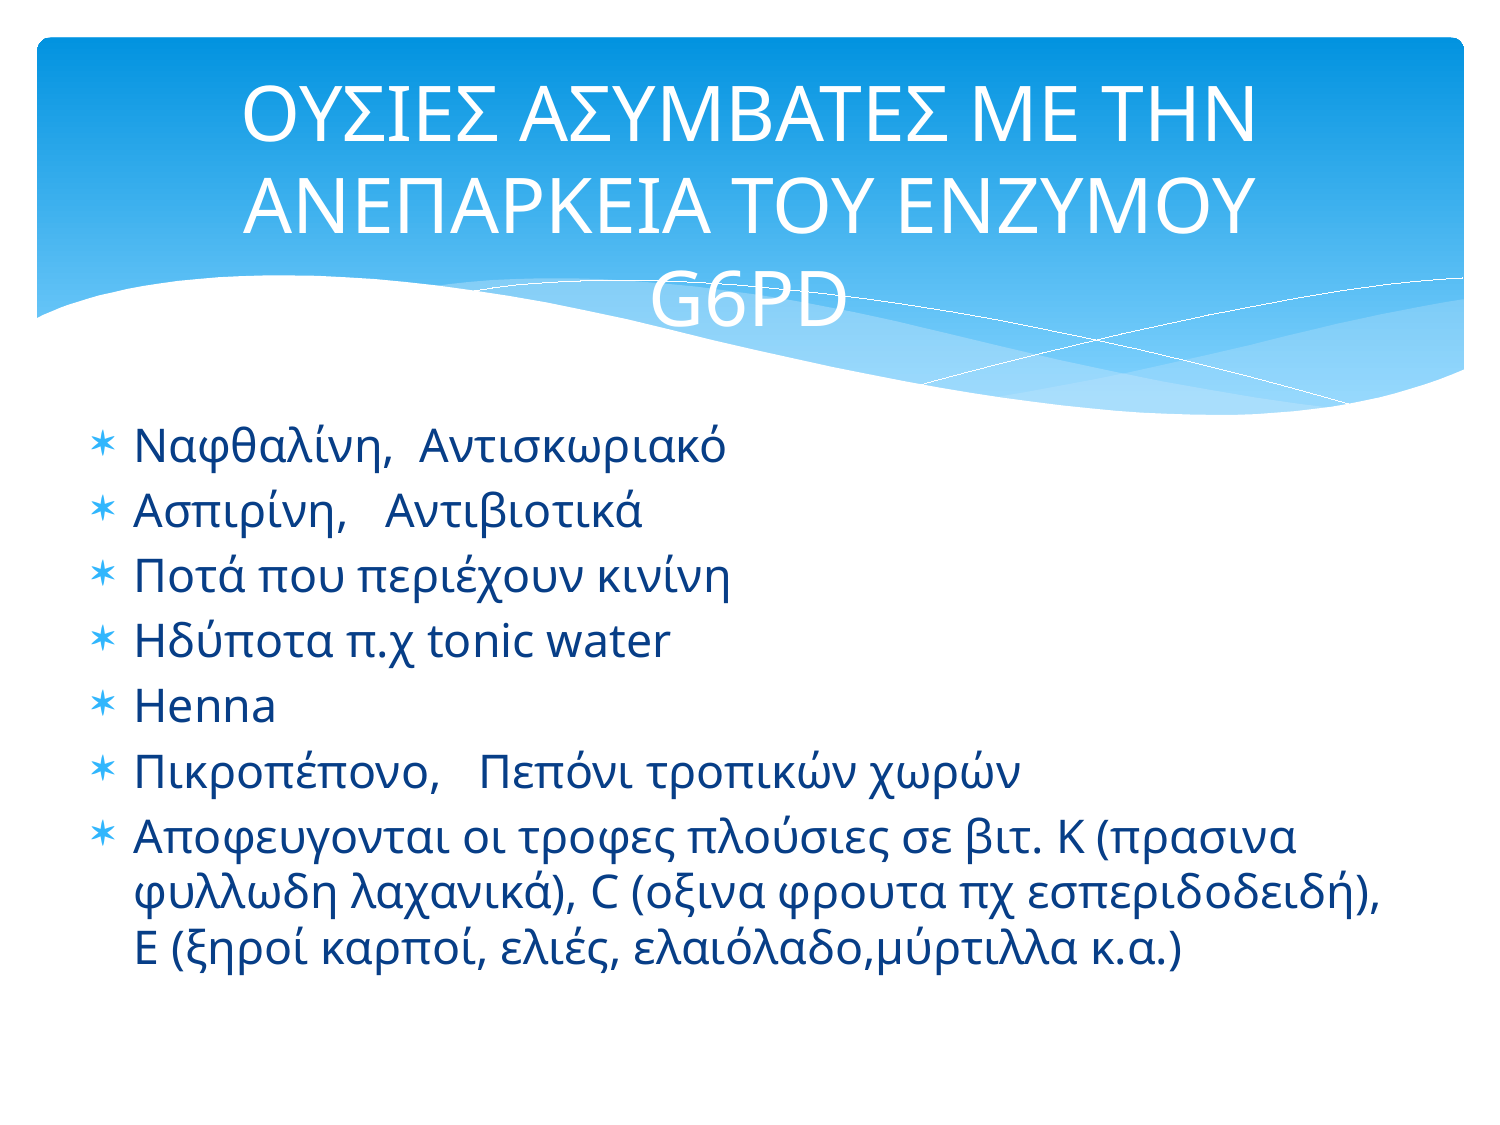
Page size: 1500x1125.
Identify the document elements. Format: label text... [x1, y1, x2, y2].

list Ναφθαλίνη, Αντισκωριακό Ασπιρίνη, Αντιβιοτικά Ποτά που περιέχουν κινίνη Ηδύποτα π.χ tonic water Henna Πικροπέπονο, Πεπόνι τροπικών χωρών Αποφευγονται οι τροφες πλούσιες σε βιτ. Κ (πρασινα φυλλωδη λαχανικά), C (οξινα φρουτα πχ εσπεριδοδειδή), Ε (ξηροί καρποί, ελιές, ελαιόλαδο,μύρτιλλα κ.α.) [76, 408, 1424, 988]
title ΟΥΣΙΕΣ ΑΣΥΜΒΑΤΕΣ ΜΕ ΤΗΝ ΑΝΕΠΑΡΚΕΙΑ ΤΟΥ ΕΝΖΥΜΟΥ G6PD [75, 55, 1425, 350]
